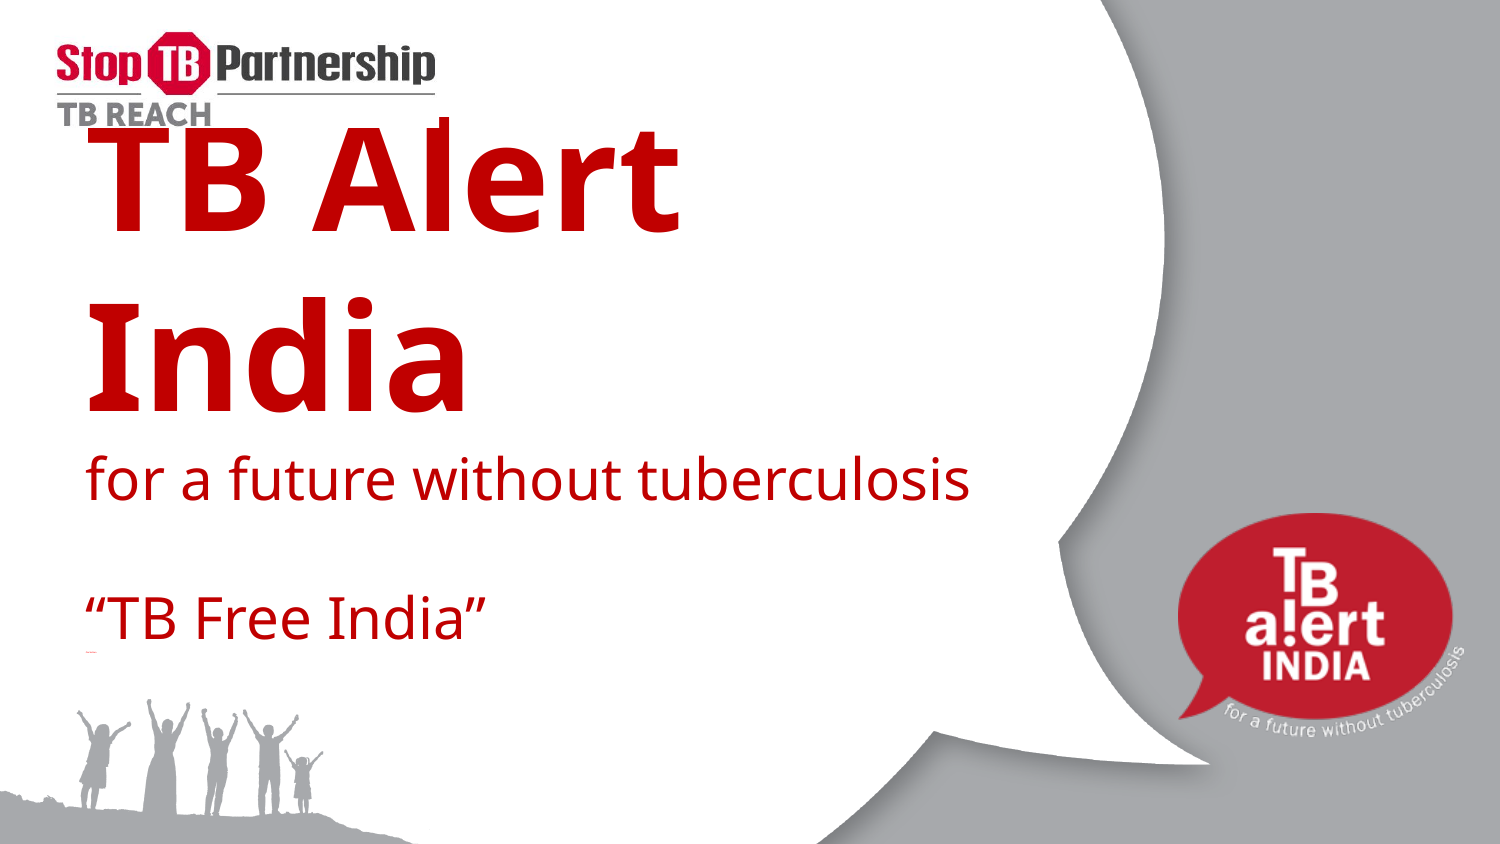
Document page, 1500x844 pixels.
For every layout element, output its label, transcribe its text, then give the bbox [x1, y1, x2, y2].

picture [0, 0, 1500, 844]
title TB Alert India for a future without tuberculosis “TB Free India” Om Sai Ram [70, 241, 1067, 494]
